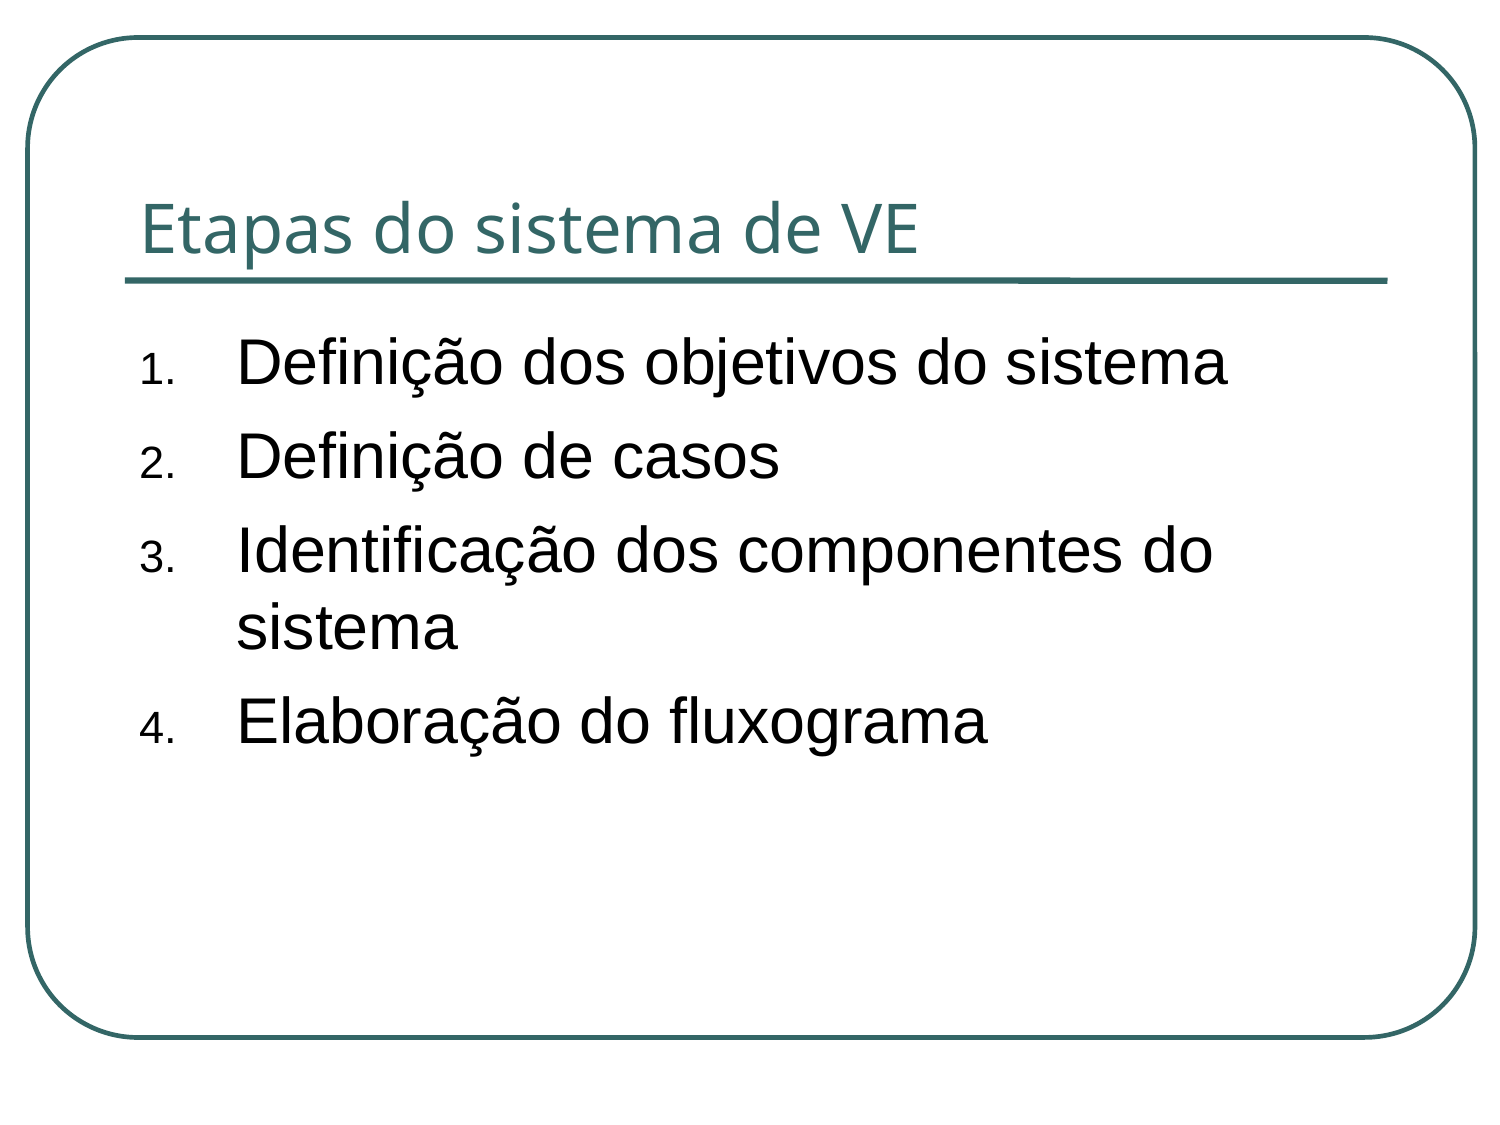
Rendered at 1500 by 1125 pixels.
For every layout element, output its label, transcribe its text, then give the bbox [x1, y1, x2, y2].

list Definição dos objetivos do sistema Definição de casos Identificação dos componentes do sistema Elaboração do fluxograma [124, 312, 1388, 976]
title Etapas do sistema de VE [124, 87, 1388, 276]
